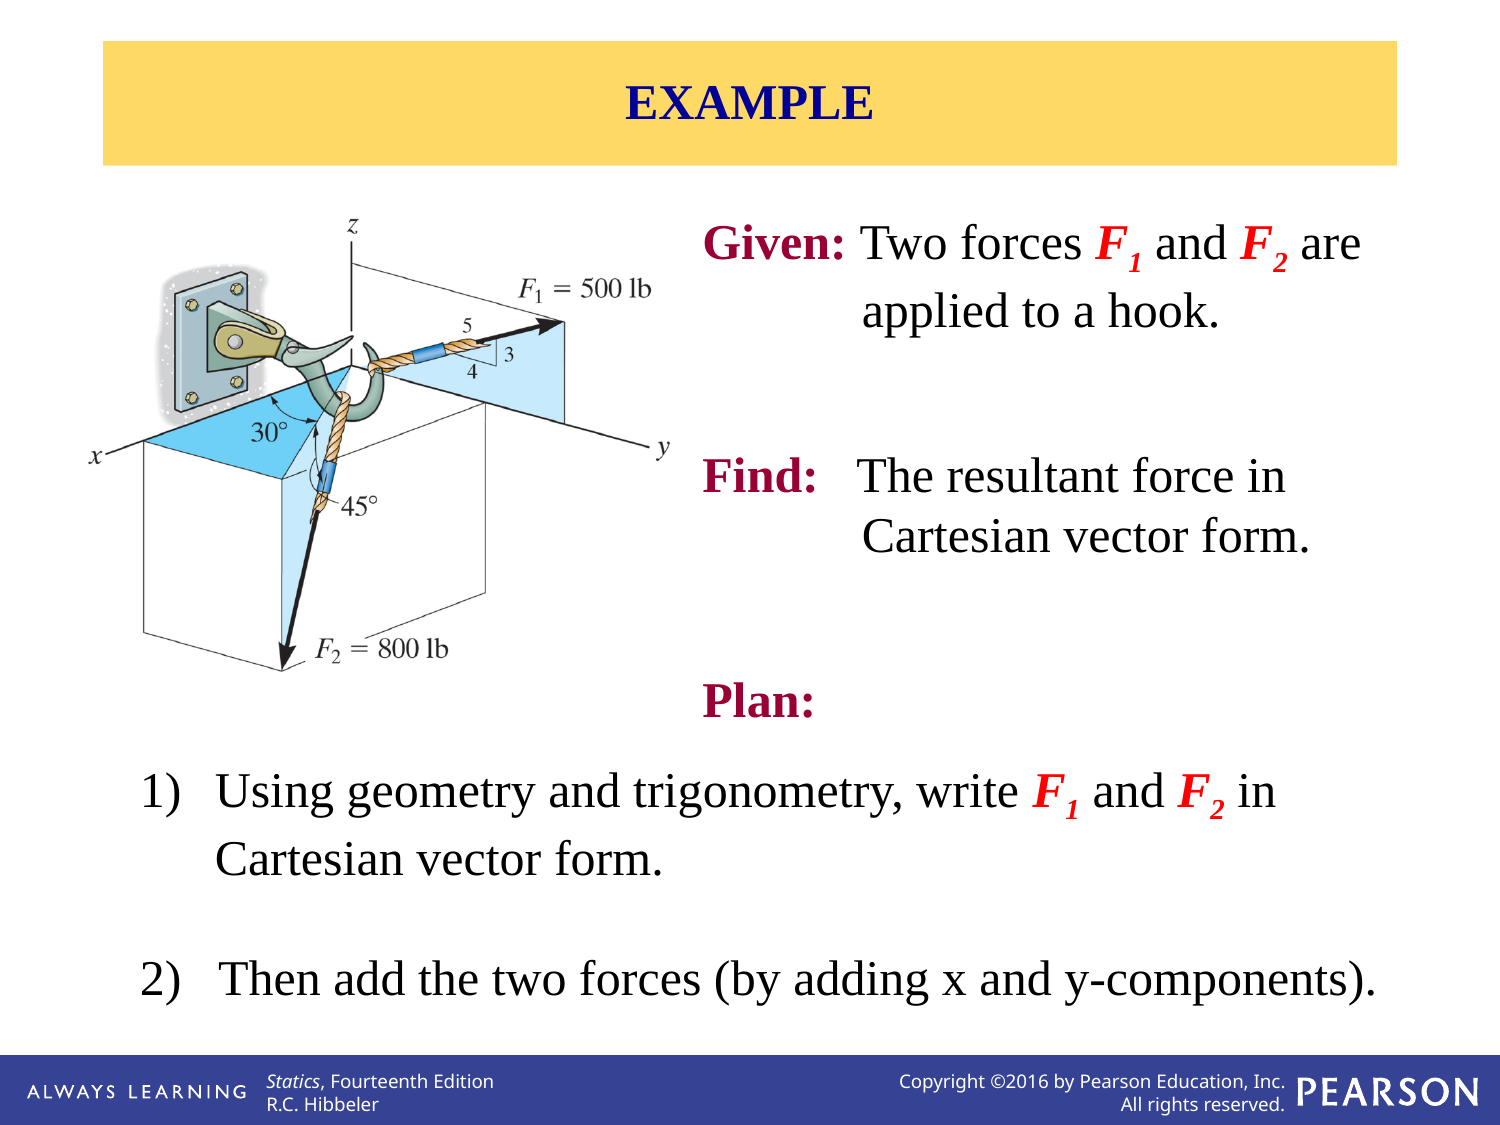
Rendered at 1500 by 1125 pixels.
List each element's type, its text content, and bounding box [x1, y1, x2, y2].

title EXAMPLE [103, 41, 1397, 166]
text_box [84, 202, 1436, 733]
text_box Using geometry and trigonometry, write F1 and F2 in Cartesian vector form. 2) Then add the two forces (by adding x and y-components). [124, 749, 1400, 1013]
